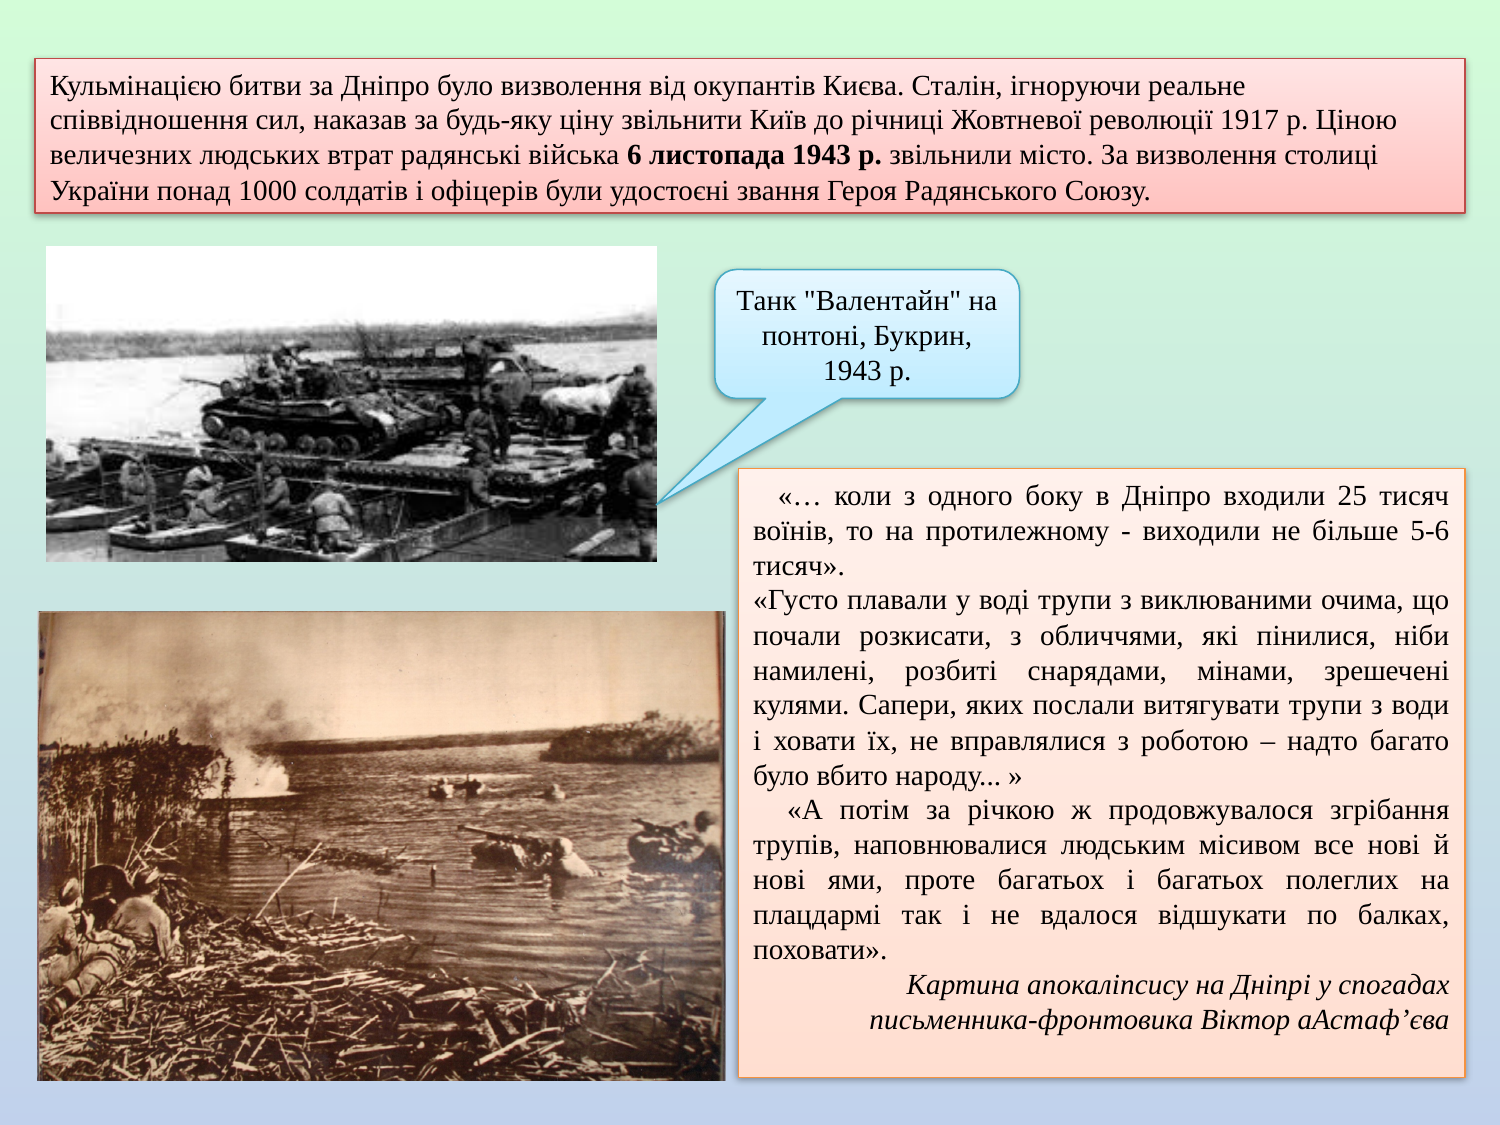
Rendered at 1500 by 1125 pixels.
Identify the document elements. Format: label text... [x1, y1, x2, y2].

text_box «… коли з одного боку в Дніпро входили 25 тисяч воїнів, то на протилежному - виходили не більше 5-6 тисяч». «Густо плавали у воді трупи з виклюваними очима, що почали розкисати, з обличчями, які пінилися, ніби намилені, розбиті снарядами, мінами, зрешечені кулями. Сапери, яких послали витягувати трупи з води і ховати їх, не вправлялися з роботою – надто багато було вбито народу... » «А потім за річкою ж продовжувалося згрібання трупів, наповнювалися людським місивом все нові й нові ями, проте багатьох і багатьох полеглих на плацдармі так і не вдалося відшукати по балках, поховати». Картина апокаліпсису на Дніпрі у спогадах письменника-фронтовика Віктор аАстаф’єва [738, 468, 1466, 1078]
picture [46, 245, 657, 562]
text_box Кульмінацією битви за Дніпро було визволення від окупантів Києва. Сталін, ігноруючи реальне співвідношення сил, наказав за будь-яку ціну звільнити Київ до річниці Жовтневої революції 1917 р. Ціною величезних людських втрат радянські війська 6 листопада 1943 р. звільнили місто. За визволення столиці України понад 1000 солдатів і офіцерів були удостоєні звання Героя Радянського Союзу. [34, 58, 1466, 214]
text_box Танк "Валентайн" на понтоні, Букрин, 1943 р. [660, 268, 1021, 504]
picture [34, 609, 727, 1082]
